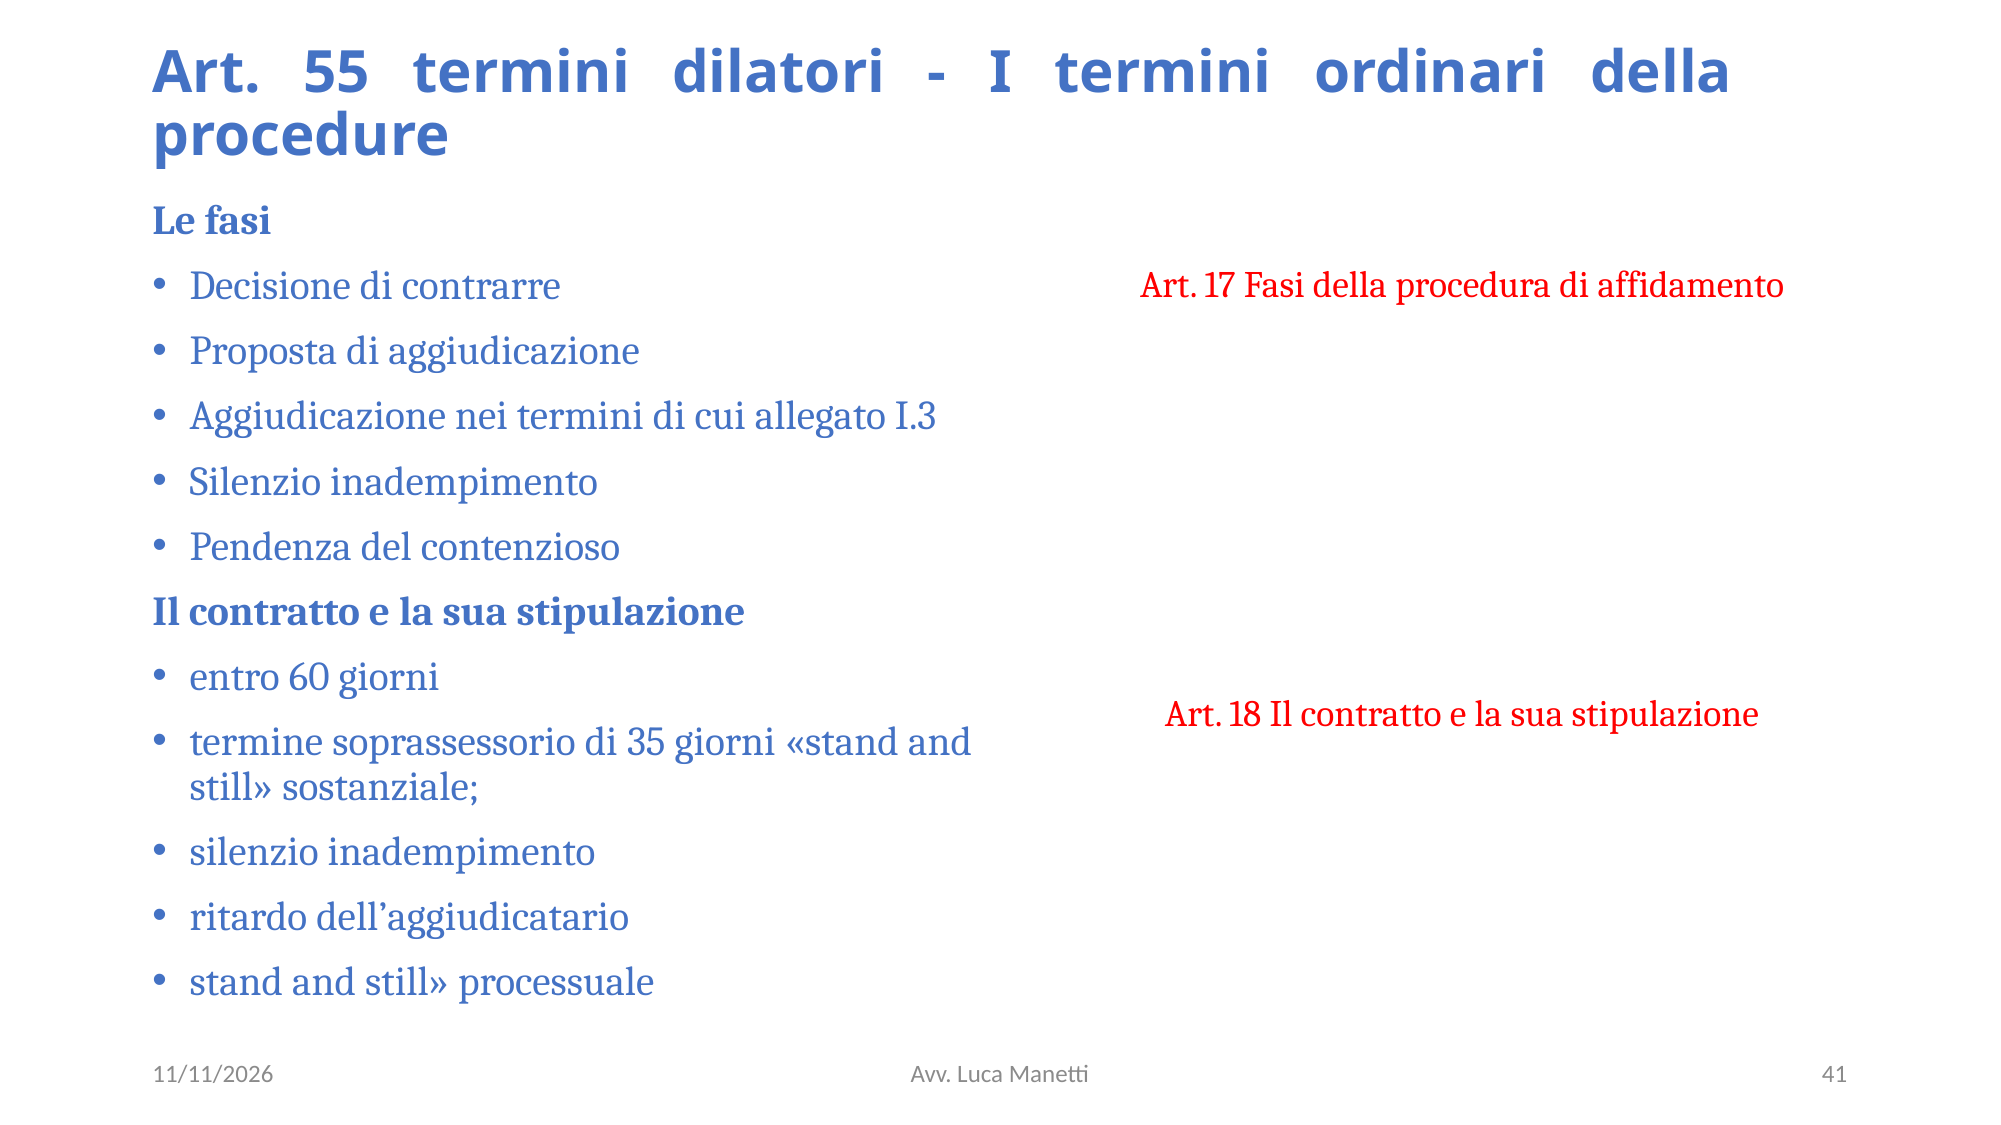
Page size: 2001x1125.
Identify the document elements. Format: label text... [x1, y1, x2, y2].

footer Avv. Luca Manetti [662, 1042, 1338, 1103]
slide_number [137, 1042, 588, 1103]
list Le fasi Decisione di contrarre Proposta di aggiudicazione Aggiudicazione nei termini di cui allegato I.3 Silenzio inadempimento Pendenza del contenzioso Il contratto e la sua stipulazione entro 60 giorni termine soprassessorio di 35 giorni «stand and still» sostanziale; silenzio inadempimento ritardo dell’aggiudicatario stand and still» processuale [137, 191, 988, 1014]
list Art. 17 Fasi della procedura di affidamento Art. 18 Il contratto e la sua stipulazione [1062, 191, 1863, 1014]
slide_number 41 [1412, 1042, 1863, 1103]
title Art. 55 termini dilatori - I termini ordinari della procedure [137, 59, 1748, 152]
